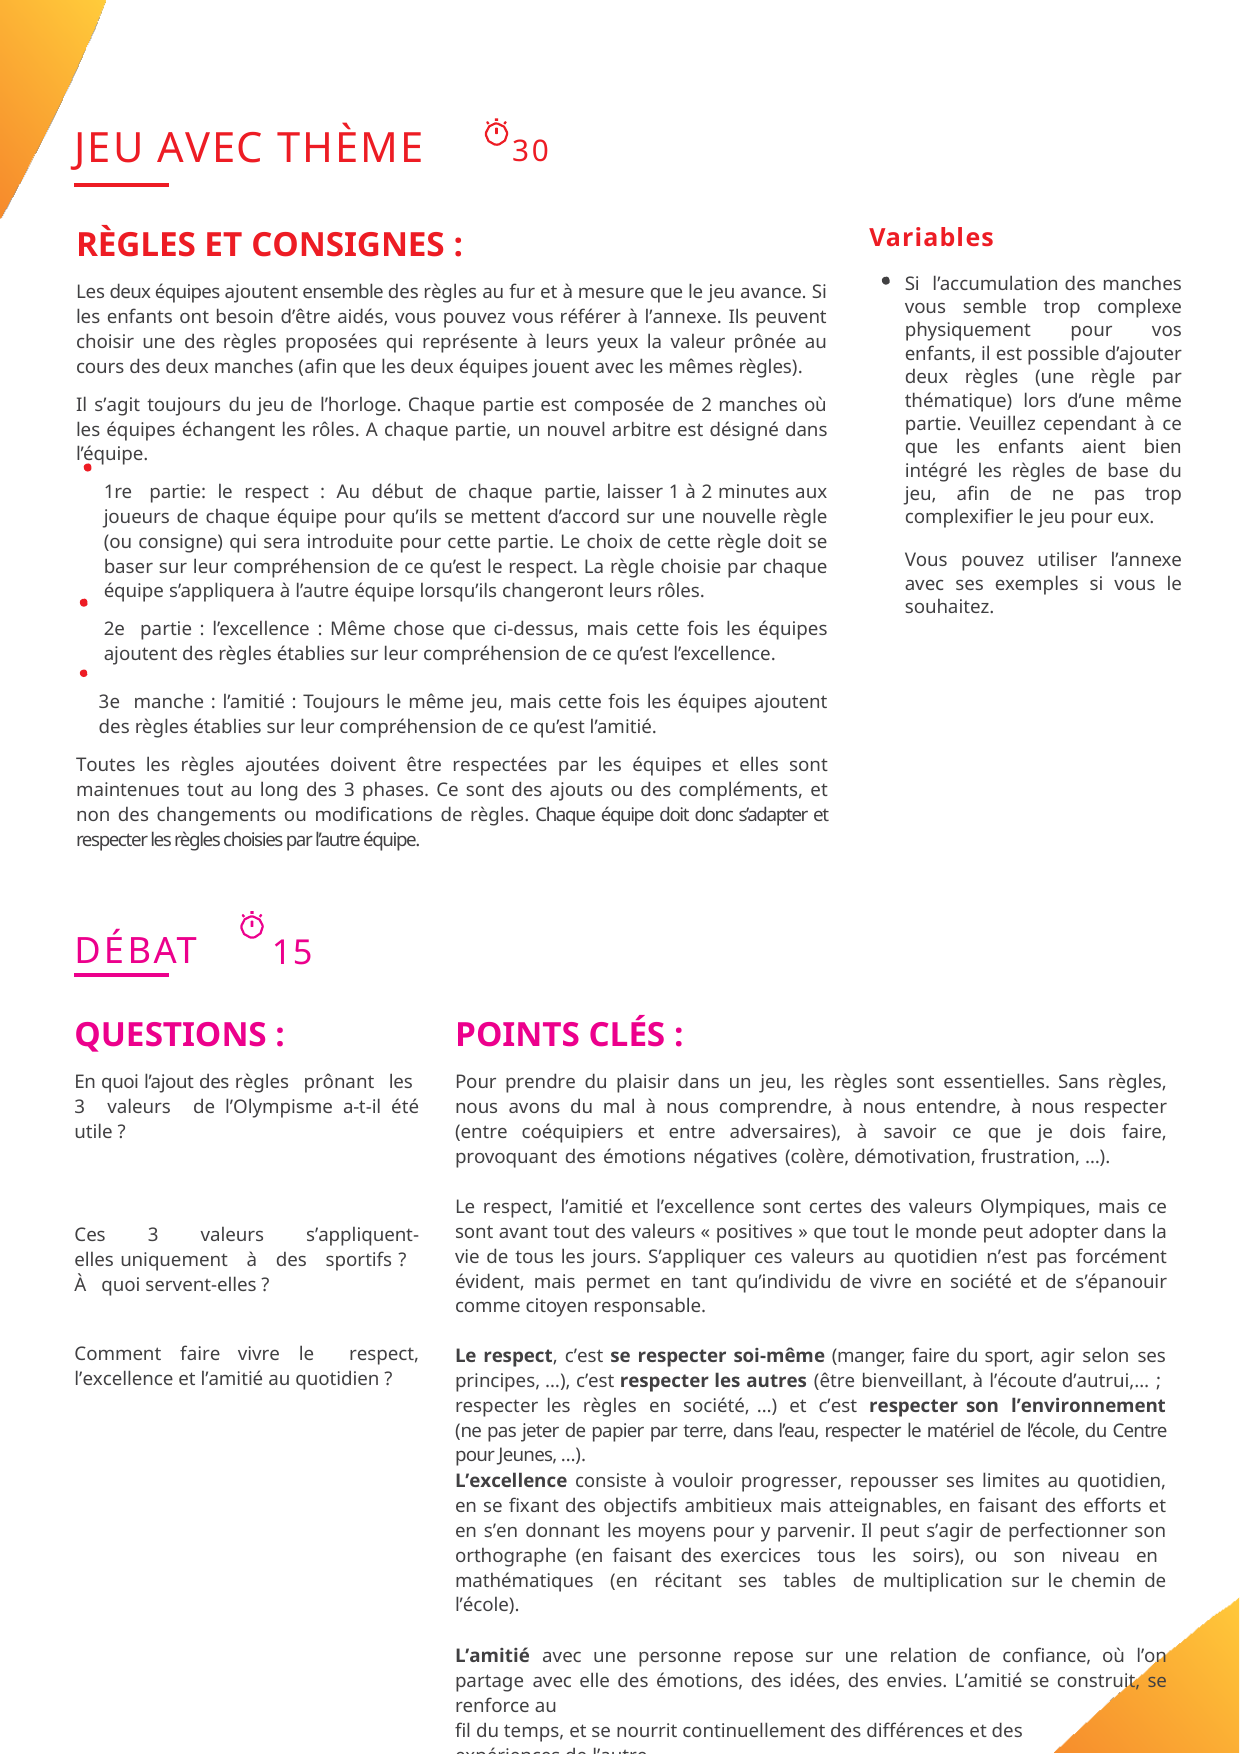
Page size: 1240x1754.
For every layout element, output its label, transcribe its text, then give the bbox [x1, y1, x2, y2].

text_box JEU AVEC THÈME 30 [72, 111, 570, 174]
text_box Le respect, c’est se respecter soi-même (manger, faire du sport, agir selon ses principes, …), c’est respecter les autres (être bienveillant, à l’écoute d’autrui,… ; respecter les règles en société, …) et c’est respecter son l’environnement (ne pas jeter de papier par terre, dans l’eau, respecter le matériel de l’école, du Centre pour Jeunes, …). [452, 1341, 1167, 1466]
text_box Comment faire vivre le respect, l’excellence et l’amitié au quotidien ? [72, 1339, 420, 1389]
picture [0, 0, 107, 219]
text_box [79, 598, 88, 607]
text_box Le respect, l’amitié et l’excellence sont certes des valeurs Olympiques, mais ce sont avant tout des valeurs « positives » que tout le monde peut adopter dans la vie de tous les jours. S’appliquer ces valeurs au quotidien n’est pas forcément évident, mais permet en tant qu’individu de vivre en société et de s’épanouir comme citoyen responsable. [452, 1192, 1168, 1317]
picture [1168, 1596, 1240, 1753]
text_box [83, 463, 92, 472]
text_box QUESTIONS : En quoi l’ajout des règles prônant les 3 valeurs de l’Olympisme a-t-il été utile ? Ces 3 valeurs s’appliquent-elles uniquement à des sportifs ? À quoi servent-elles ? [72, 1013, 420, 1296]
text_box DÉBAT 15 [72, 901, 345, 977]
text_box POINTS CLÉS : Pour prendre du plaisir dans un jeu, les règles sont essentielles. Sans règles, nous avons du mal à nous comprendre, à nous entendre, à nous respecter (entre coéquipiers et entre adversaires), à savoir ce que je dois faire, provoquant des émotions négatives (colère, démotivation, frustration, …). [452, 1013, 1168, 1168]
text_box [79, 669, 88, 678]
text_box L’excellence consiste à vouloir progresser, repousser ses limites au quotidien, en se fixant des objectifs ambitieux mais atteignables, en faisant des efforts et en s’en donnant les moyens pour y parvenir. Il peut s’agir de perfectionner son orthographe (en faisant des exercices tous les soirs), ou son niveau en mathématiques (en récitant ses tables de multiplication sur le chemin de l’école). L’amitié avec une personne repose sur une relation de confiance, où l’on partage avec elle des émotions, des idées, des envies. L’amitié se construit, se renforce au fil du temps, et se nourrit continuellement des différences et des expériences de l’autre. [452, 1466, 1168, 1754]
text_box RÈGLES ET CONSIGNES : Les deux équipes ajoutent ensemble des règles au fur et à mesure que le jeu avance. Si les enfants ont besoin d’être aidés, vous pouvez vous référer à l’annexe. Ils peuvent choisir une des règles proposées qui représente à leurs yeux la valeur prônée au cours des deux manches (afin que les deux équipes jouent avec les mêmes règles). Il s’agit toujours du jeu de l’horloge. Chaque partie est composée de 2 manches où les équipes échangent les rôles. A chaque partie, un nouvel arbitre est désigné dans l’équipe. 1re partie: le respect : Au début de chaque partie, laisser 1 à 2 minutes aux joueurs de chaque équipe pour qu’ils se mettent d’accord sur une nouvelle règle (ou consigne) qui sera introduite pour cette partie. Le choix de cette règle doit se baser sur leur compréhension de ce qu’est le respect. La règle choisie par chaque équipe s’appliquera à l’autre équipe lorsqu’ils changeront leurs rôles. 2e partie : l’excellence : Même chose que ci-dessus, mais cette fois les équipes ajoutent des règles établies sur leur compréhension de ce qu’est l’excellence. 3e manche : l’amitié : Toujours le même jeu, mais cette fois les équipes ajoutent des règles établies sur leur compréhension de ce qu’est l’amitié. Toutes les règles ajoutées doivent être respectées par les équipes et elles sont maintenues tout au long des 3 phases. Ce sont des ajouts ou des compléments, et non des changements ou modifications de règles. Chaque équipe doit donc s’adapter et respecter les règles choisies par l’autre équipe. [73, 222, 829, 850]
text_box Variables Si l’accumulation des manches vous semble trop complexe physiquement pour vos enfants, il est possible d’ajouter deux règles (une règle par thématique) lors d’une même partie. Veuillez cependant à ce que les enfants aient bien intégré les règles de base du jeu, afin de ne pas trop complexifier le jeu pour eux. Vous pouvez utiliser l’annexe avec ses exemples si vous le souhaitez. [867, 221, 1183, 618]
